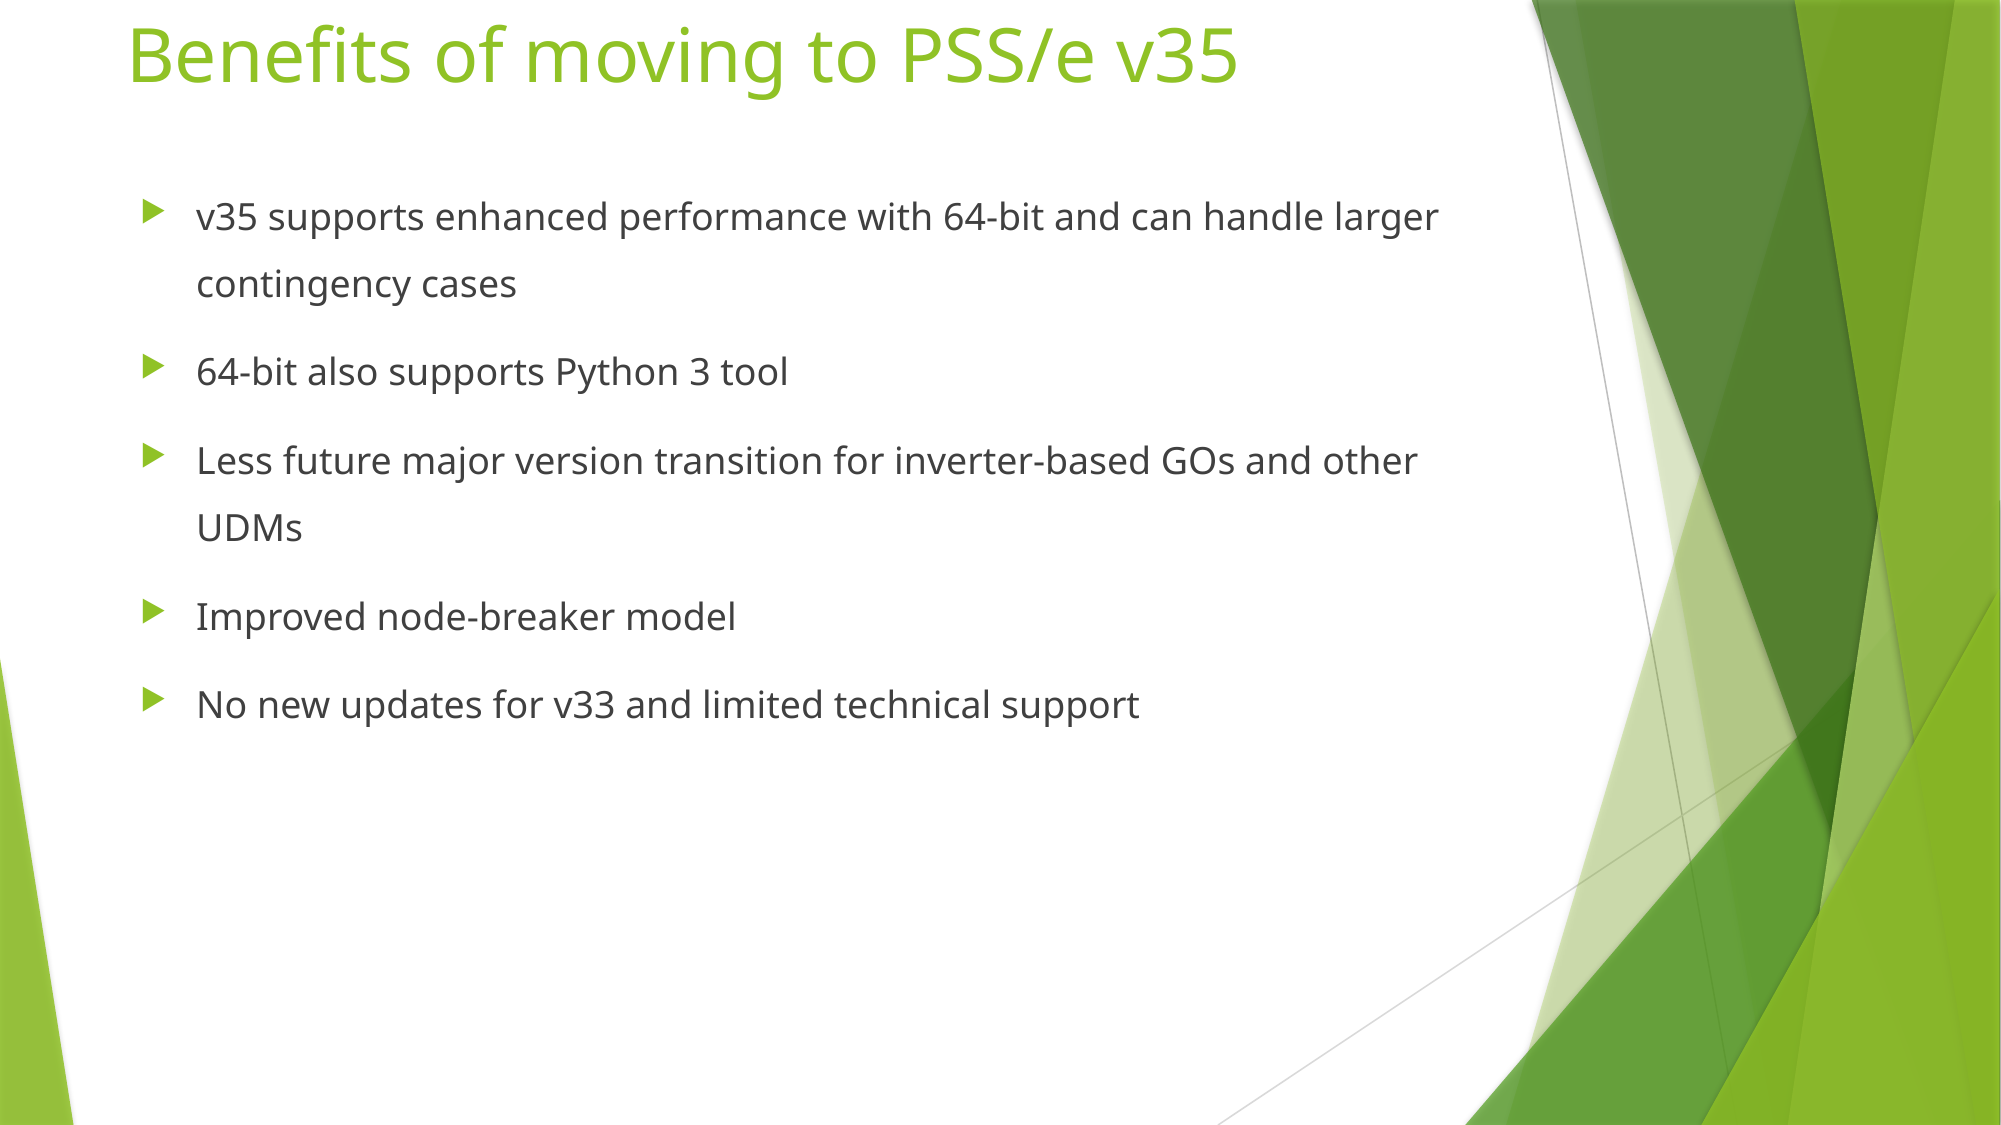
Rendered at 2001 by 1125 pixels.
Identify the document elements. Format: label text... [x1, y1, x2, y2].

list v35 supports enhanced performance with 64-bit and can handle larger contingency cases 64-bit also supports Python 3 tool Less future major version transition for inverter-based GOs and other UDMs Improved node-breaker model No new updates for v33 and limited technical support [125, 162, 1522, 992]
title Benefits of moving to PSS/e v35 [111, 0, 1522, 217]
